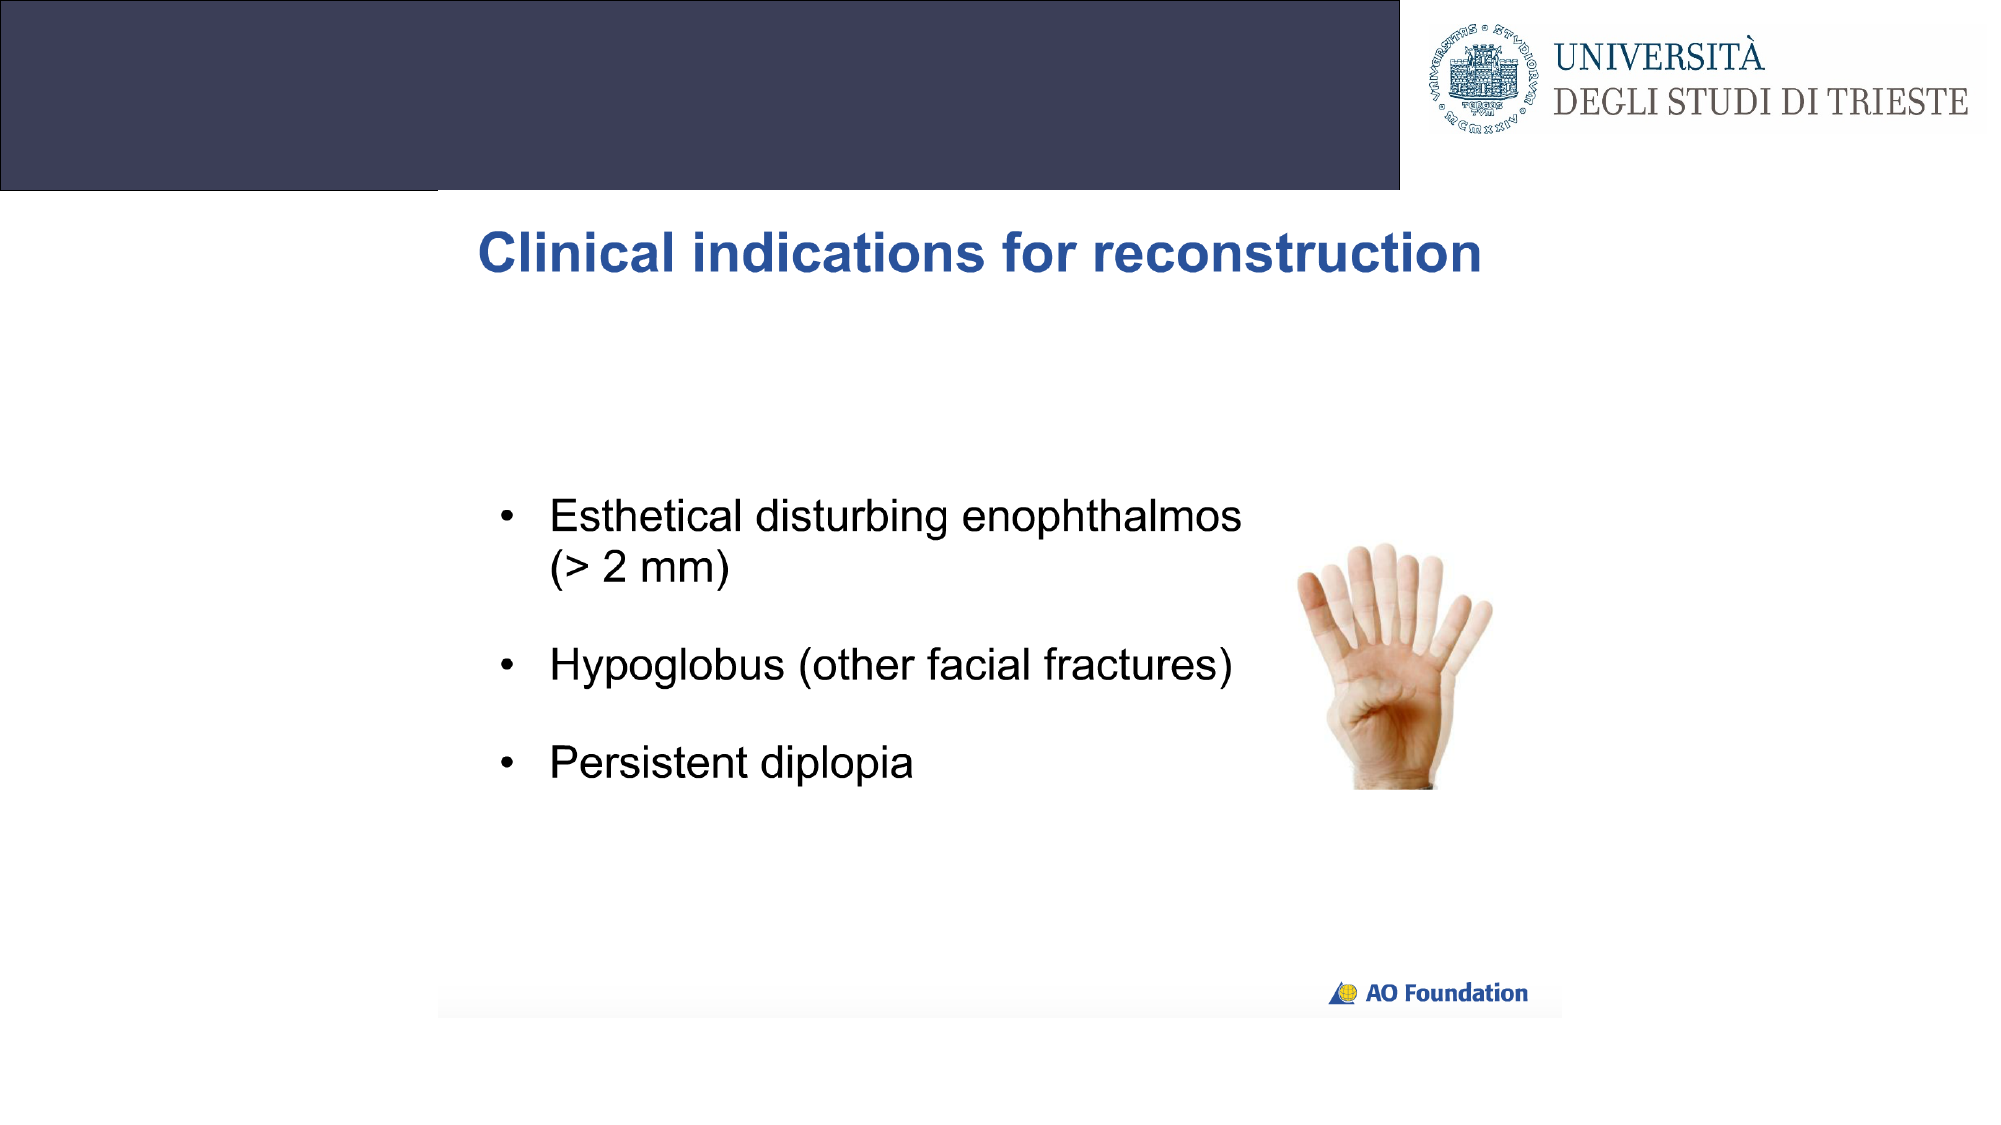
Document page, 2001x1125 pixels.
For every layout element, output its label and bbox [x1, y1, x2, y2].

picture [1429, 24, 1987, 134]
list [437, 190, 1562, 1018]
